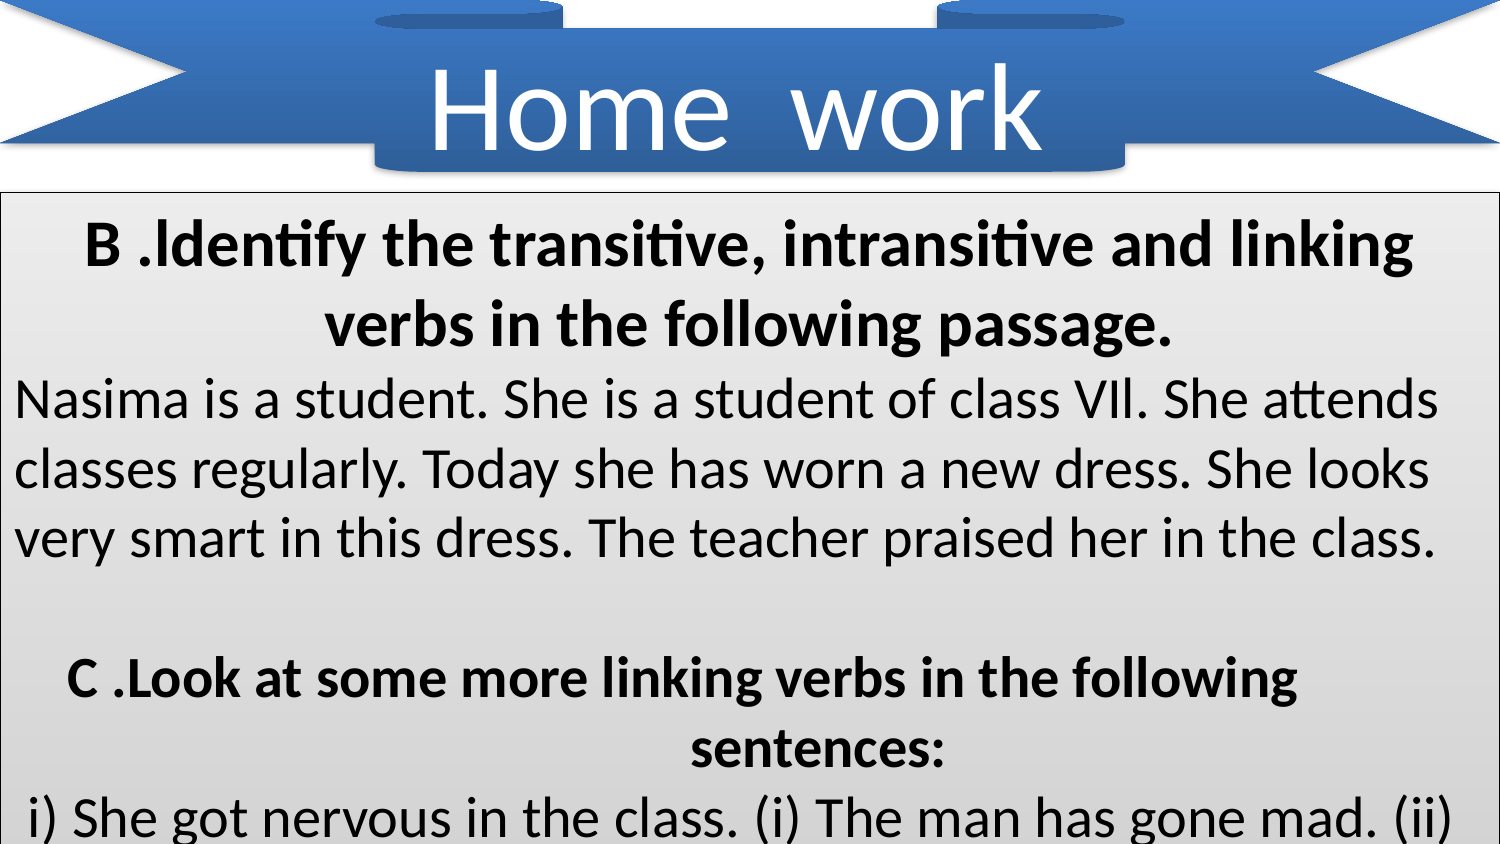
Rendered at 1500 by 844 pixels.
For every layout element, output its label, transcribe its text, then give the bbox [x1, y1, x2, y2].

text_box Home work [0, 0, 1500, 172]
text_box B .ldentify the transitive, intransitive and linking verbs in the following passage. Nasima is a student. She is a student of class VIl. She attends classes regularly. Today she has worn a new dress. She looks very smart in this dress. The teacher praised her in the class. C .Look at some more linking verbs in the following sentences: i) She got nervous in the class. (i) The man has gone mad. (ii) The food tastes delicious [0, 192, 1500, 844]
